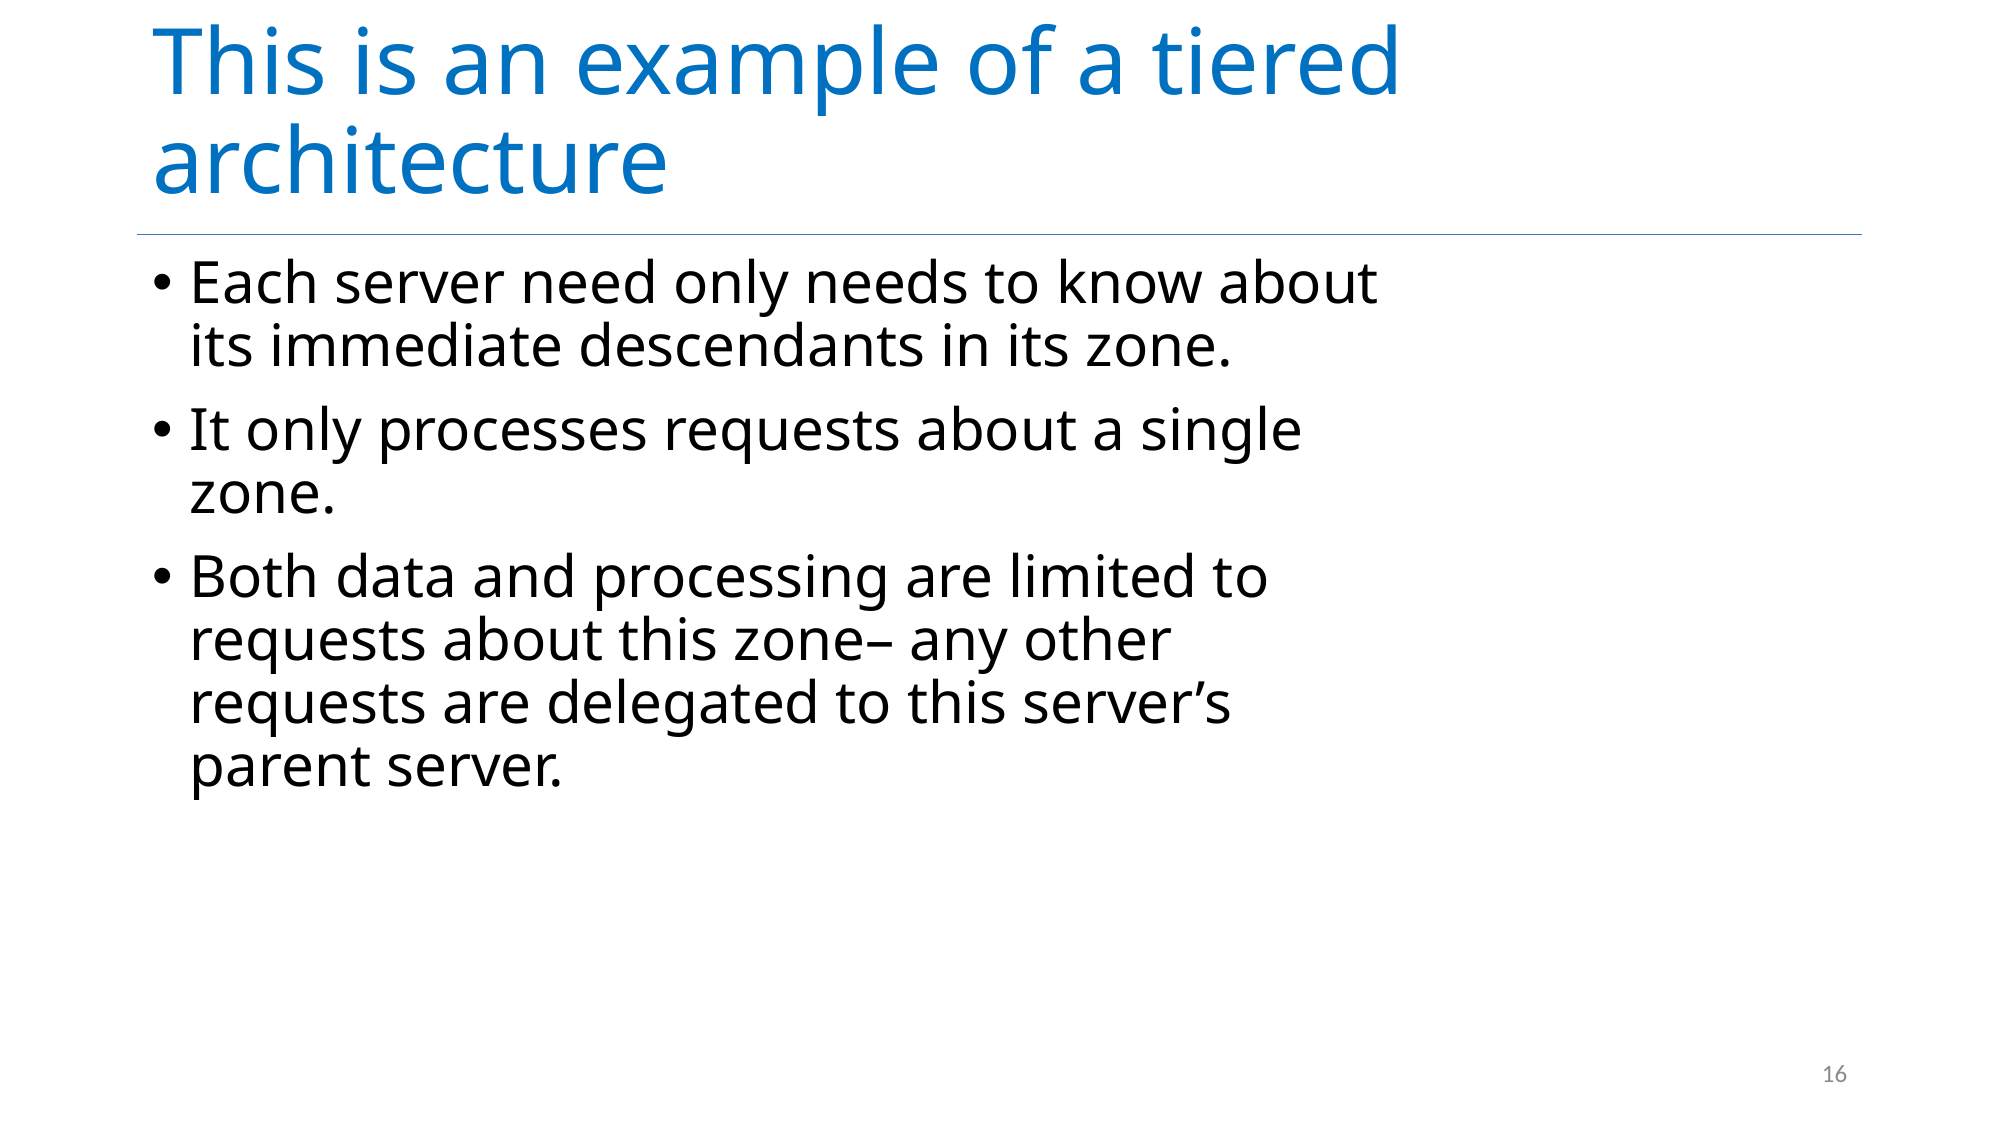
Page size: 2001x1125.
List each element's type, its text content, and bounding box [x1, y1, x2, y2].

list Each server need only needs to know about its immediate descendants in its zone. It only processes requests about a single zone. Both data and processing are limited to requests about this zone– any other requests are delegated to this server’s parent server. [137, 246, 1432, 960]
slide_number 16 [1412, 1042, 1863, 1103]
title This is an example of a tiered architecture [137, 3, 1863, 221]
